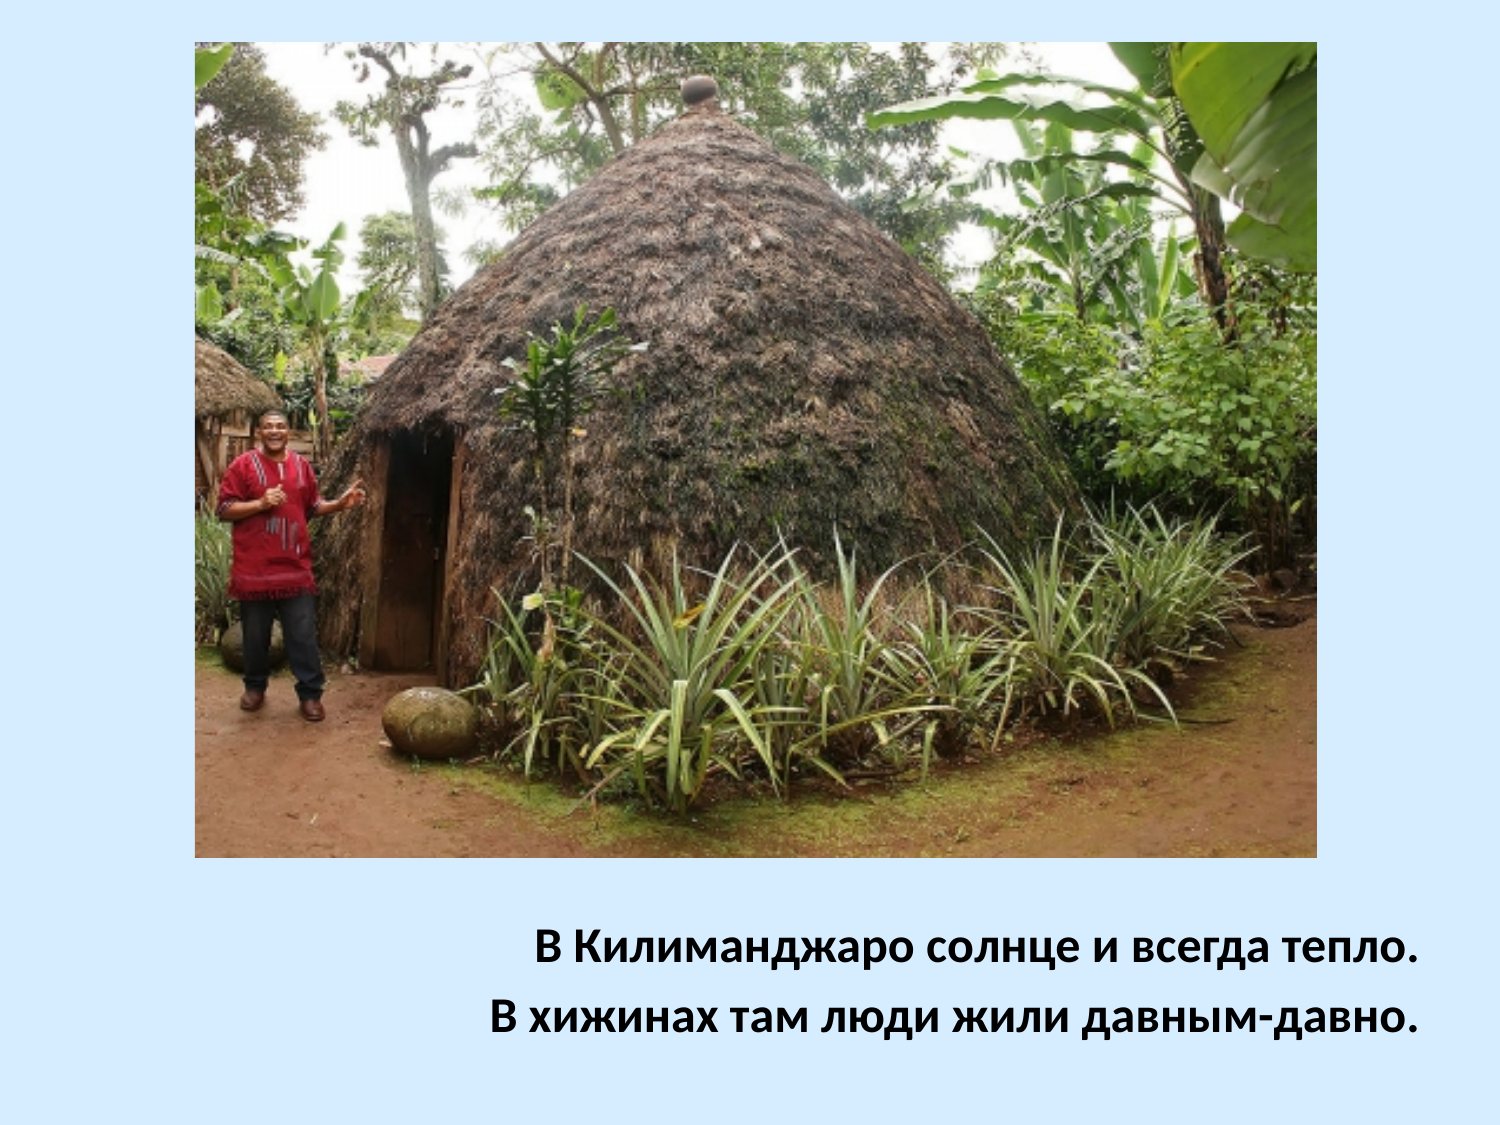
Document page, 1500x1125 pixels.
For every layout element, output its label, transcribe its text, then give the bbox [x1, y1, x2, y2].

picture [194, 42, 1318, 858]
list В Килиманджаро солнце и всегда тепло. В хижинах там люди жили давным-давно. [454, 905, 1436, 1083]
